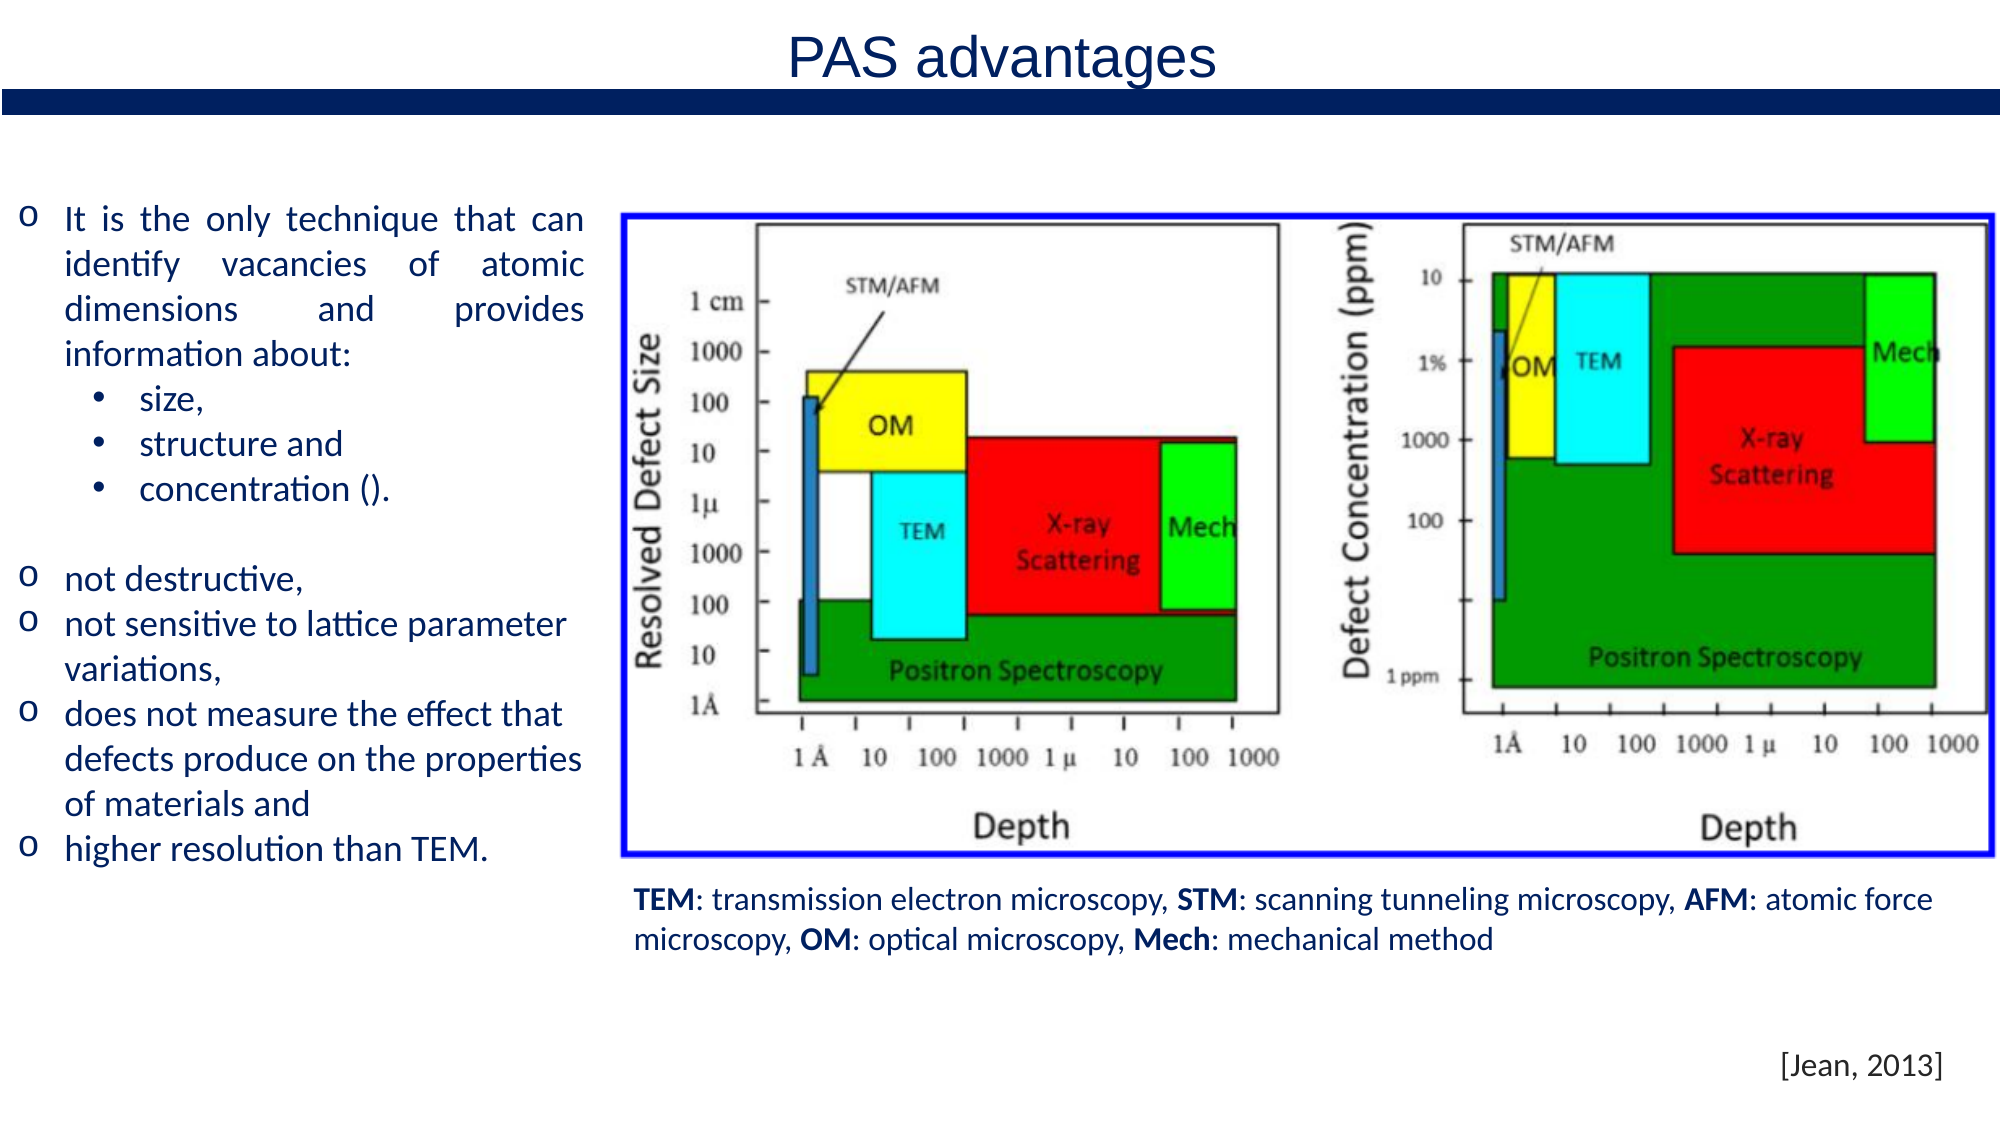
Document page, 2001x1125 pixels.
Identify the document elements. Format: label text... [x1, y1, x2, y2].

text_box PAS advantages [703, 12, 1303, 89]
text_box TEM: transmission electron microscopy, STM: scanning tunneling microscopy, AFM: atomic force microscopy, OM: optical microscopy, Mech: mechanical method [618, 869, 1977, 965]
text_box [2, 89, 2000, 115]
text_box [Jean, 2013] [1765, 1035, 1959, 1091]
picture [618, 210, 2000, 859]
